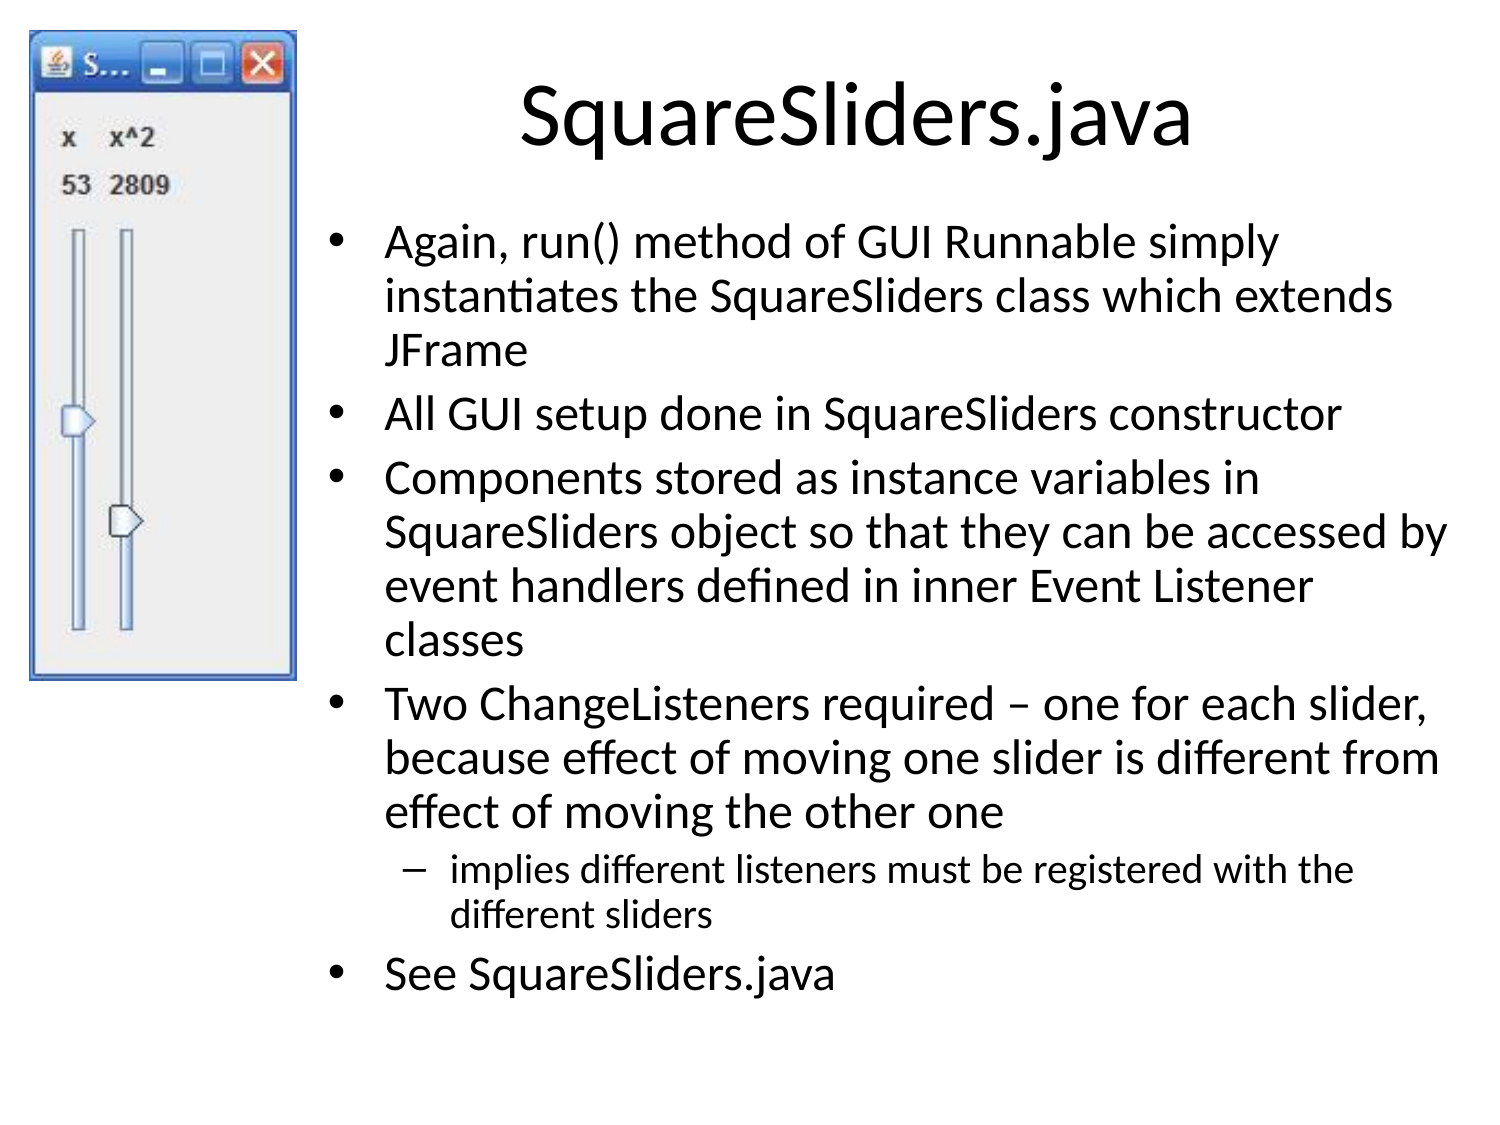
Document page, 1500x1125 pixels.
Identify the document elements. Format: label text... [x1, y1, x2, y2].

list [29, 30, 297, 681]
list Again, run() method of GUI Runnable simply instantiates the SquareSliders class which extends JFrame All GUI setup done in SquareSliders constructor Components stored as instance variables in SquareSliders object so that they can be accessed by event handlers defined in inner Event Listener classes Two ChangeListeners required – one for each slider, because effect of moving one slider is different from effect of moving the other one implies different listeners must be registered with the different sliders See SquareSliders.java [312, 208, 1471, 1094]
title SquareSliders.java [301, 45, 1425, 173]
